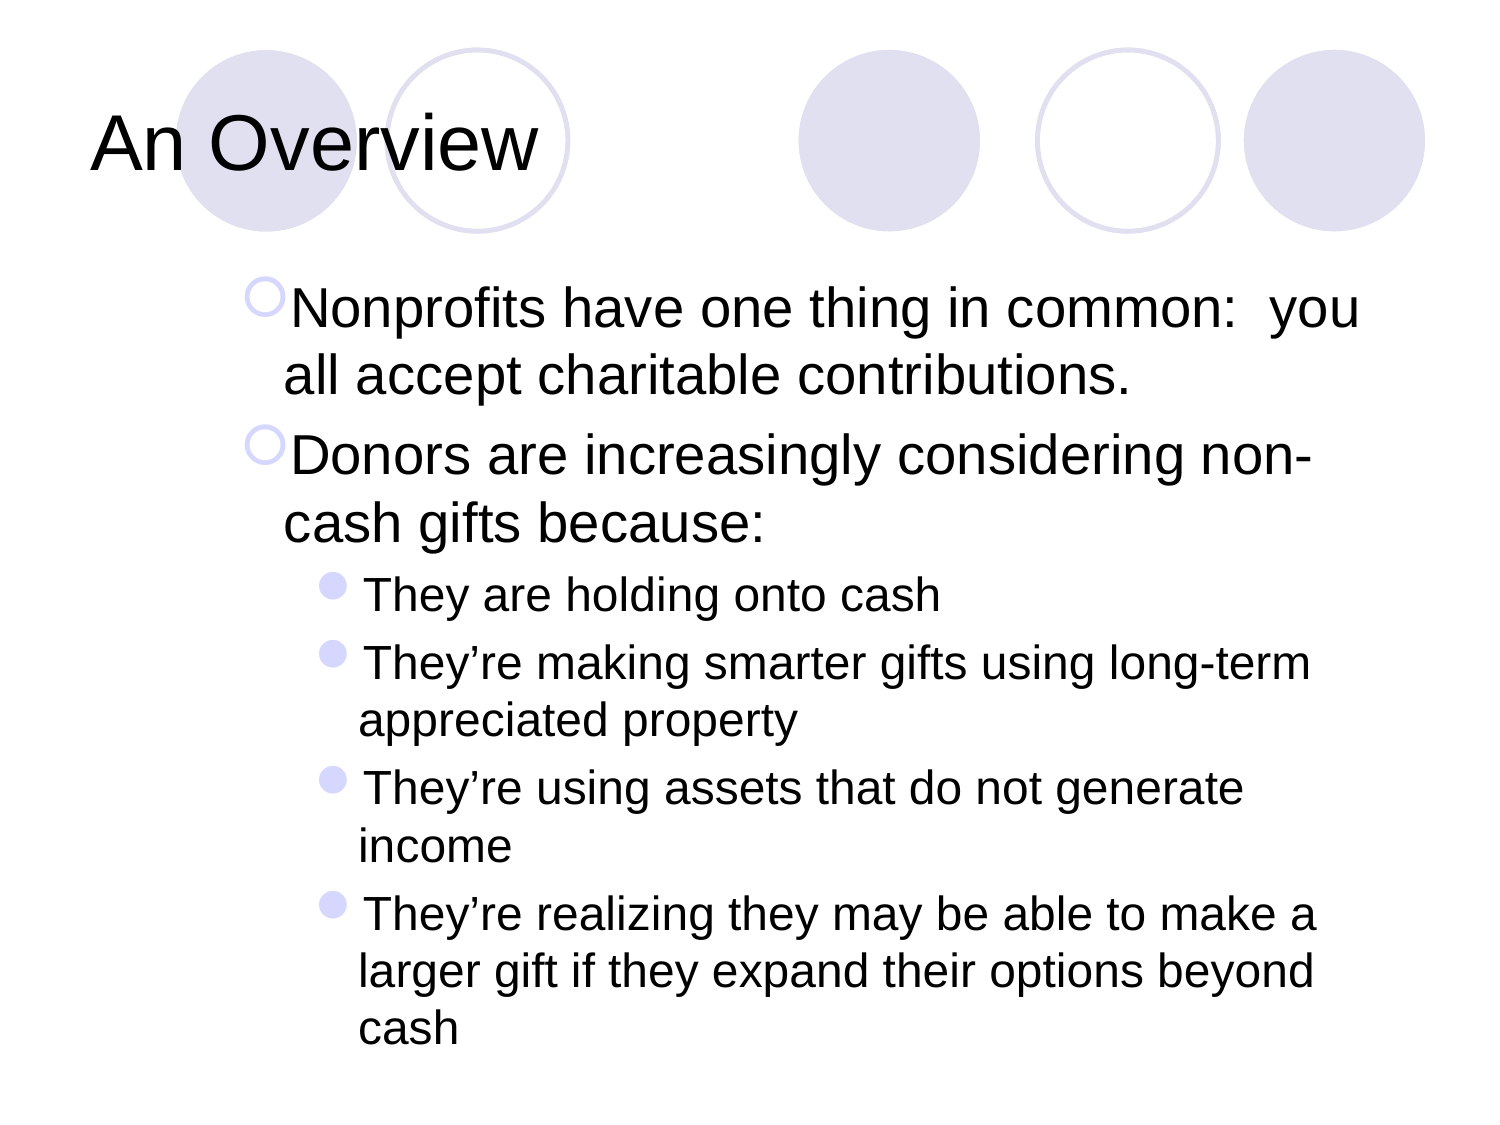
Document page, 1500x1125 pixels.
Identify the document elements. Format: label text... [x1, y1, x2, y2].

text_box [175, 49, 1426, 232]
list Nonprofits have one thing in common: you all accept charitable contributions. Donors are increasingly considering non-cash gifts because: They are holding onto cash They’re making smarter gifts using long-term appreciated property They’re using assets that do not generate income They’re realizing they may be able to make a larger gift if they expand their options beyond cash [74, 261, 1426, 1125]
title An Overview [74, 14, 1426, 261]
